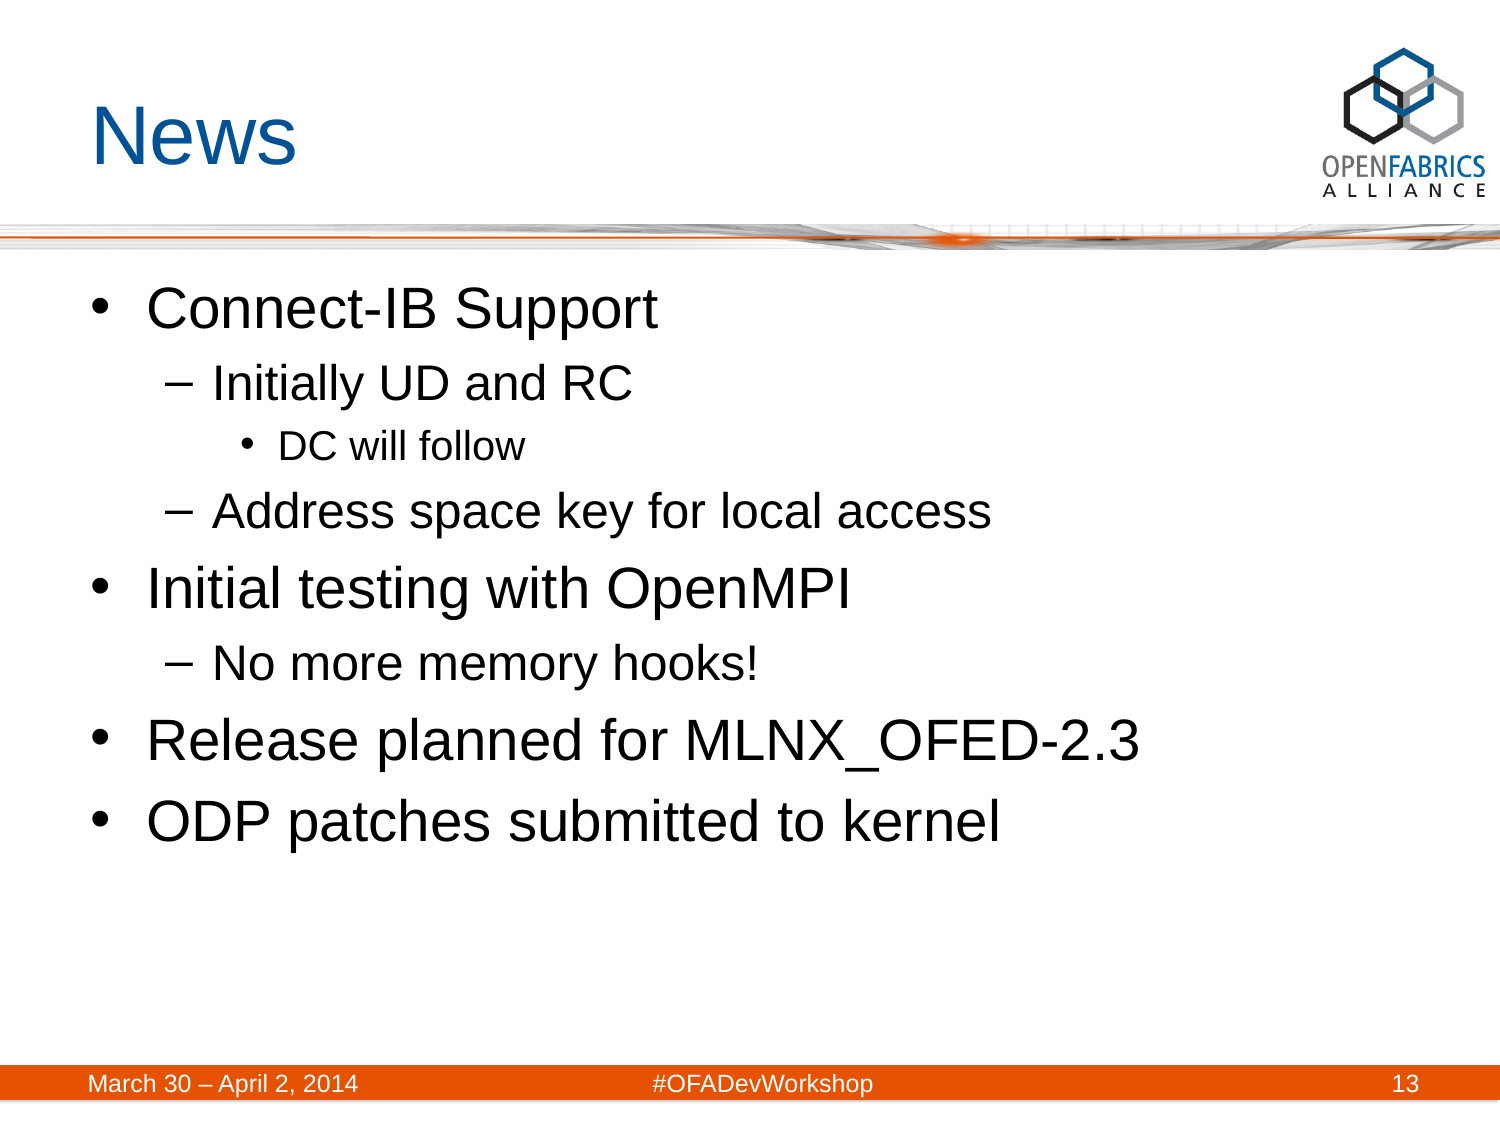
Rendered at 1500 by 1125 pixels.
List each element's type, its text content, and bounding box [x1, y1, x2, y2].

slide_number 13 [1256, 1065, 1435, 1100]
picture [0, 224, 1500, 236]
picture [0, 239, 1500, 250]
footer March 30 – April 2, 2014 #OFADevWorkshop [72, 1065, 1256, 1100]
title News [75, 37, 1300, 225]
picture [1312, 37, 1494, 219]
list Connect-IB Support Initially UD and RC DC will follow Address space key for local access Initial testing with OpenMPI No more memory hooks! Release planned for MLNX_OFED-2.3 ODP patches submitted to kernel [75, 262, 1425, 1025]
